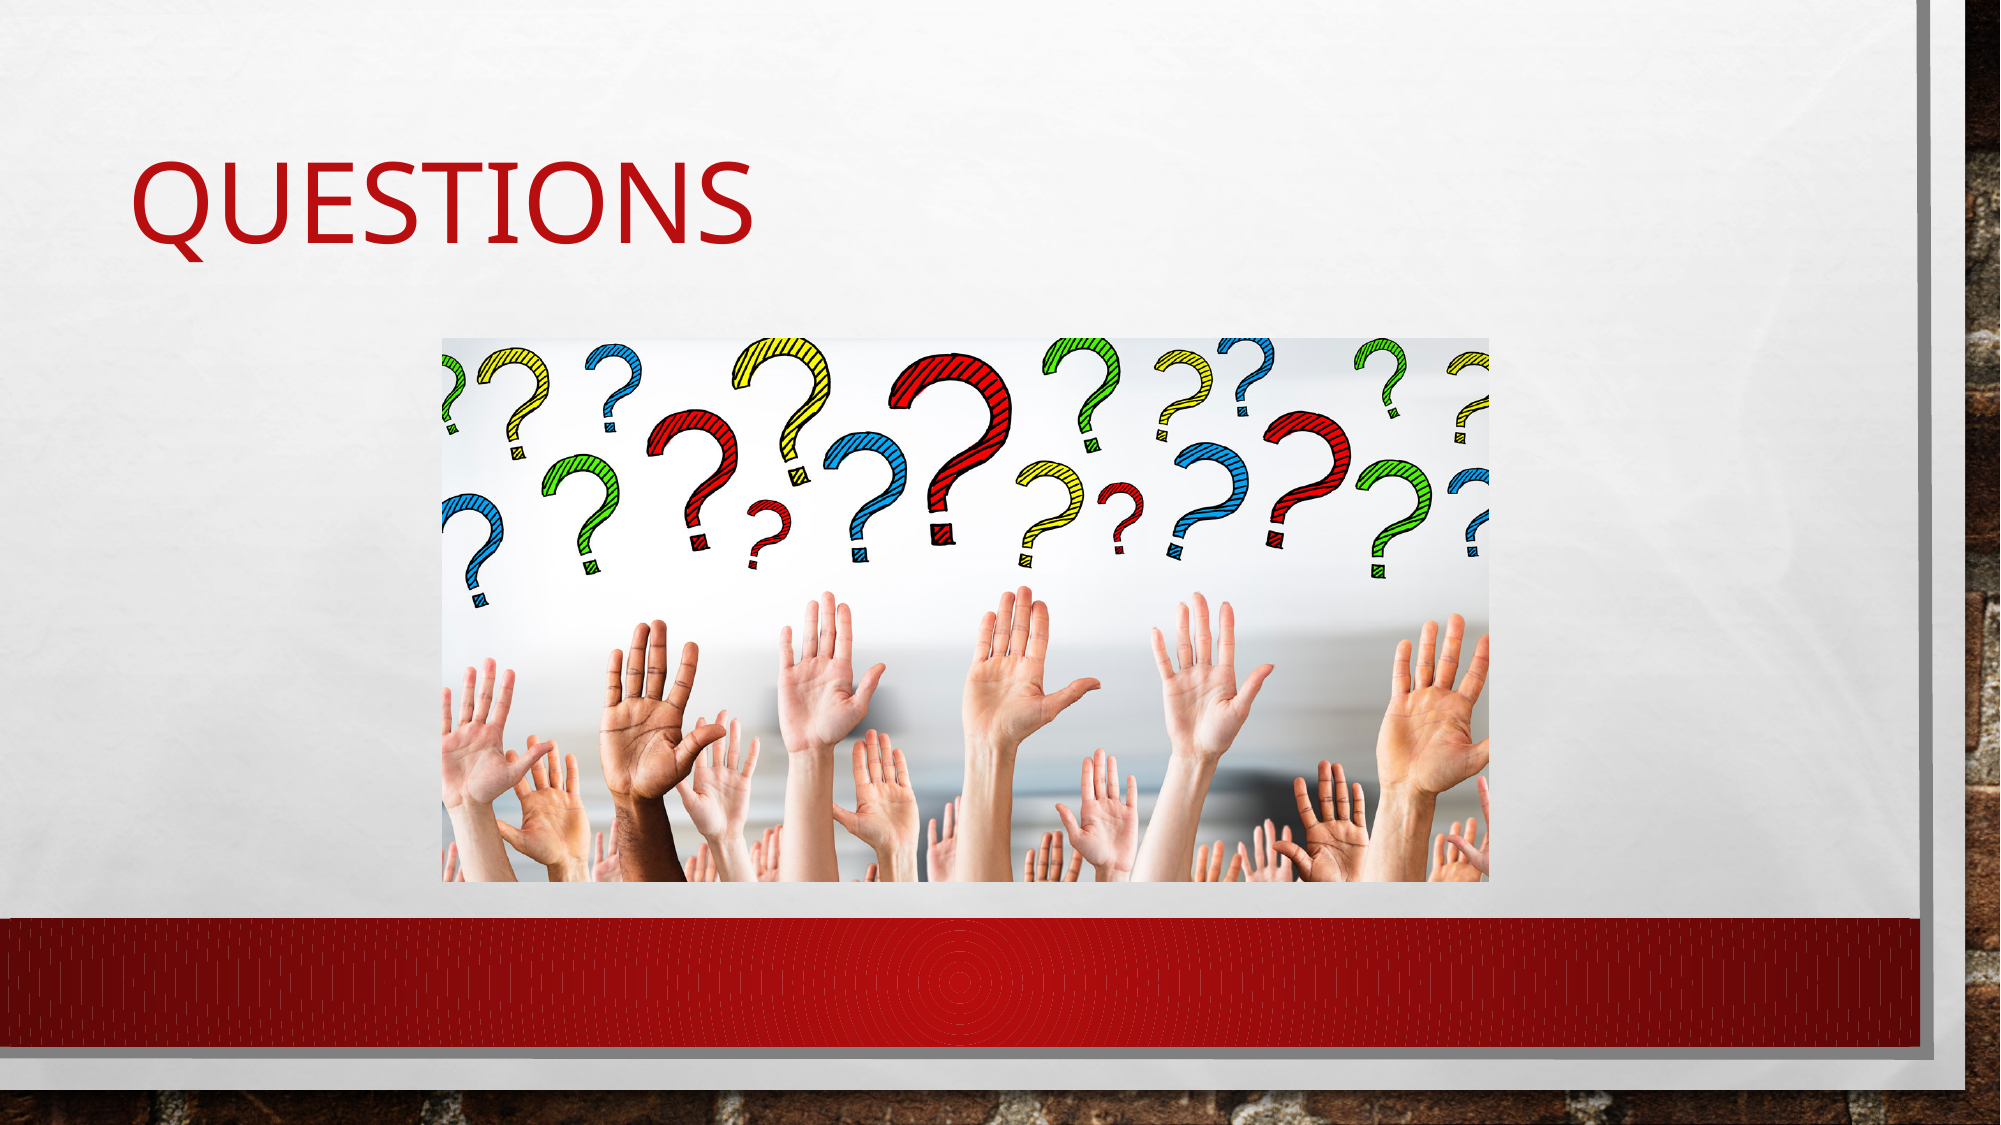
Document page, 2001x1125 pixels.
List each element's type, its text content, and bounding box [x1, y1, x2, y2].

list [441, 338, 1489, 883]
picture [0, 0, 2000, 1125]
title QUESTIONS [112, 112, 1818, 302]
